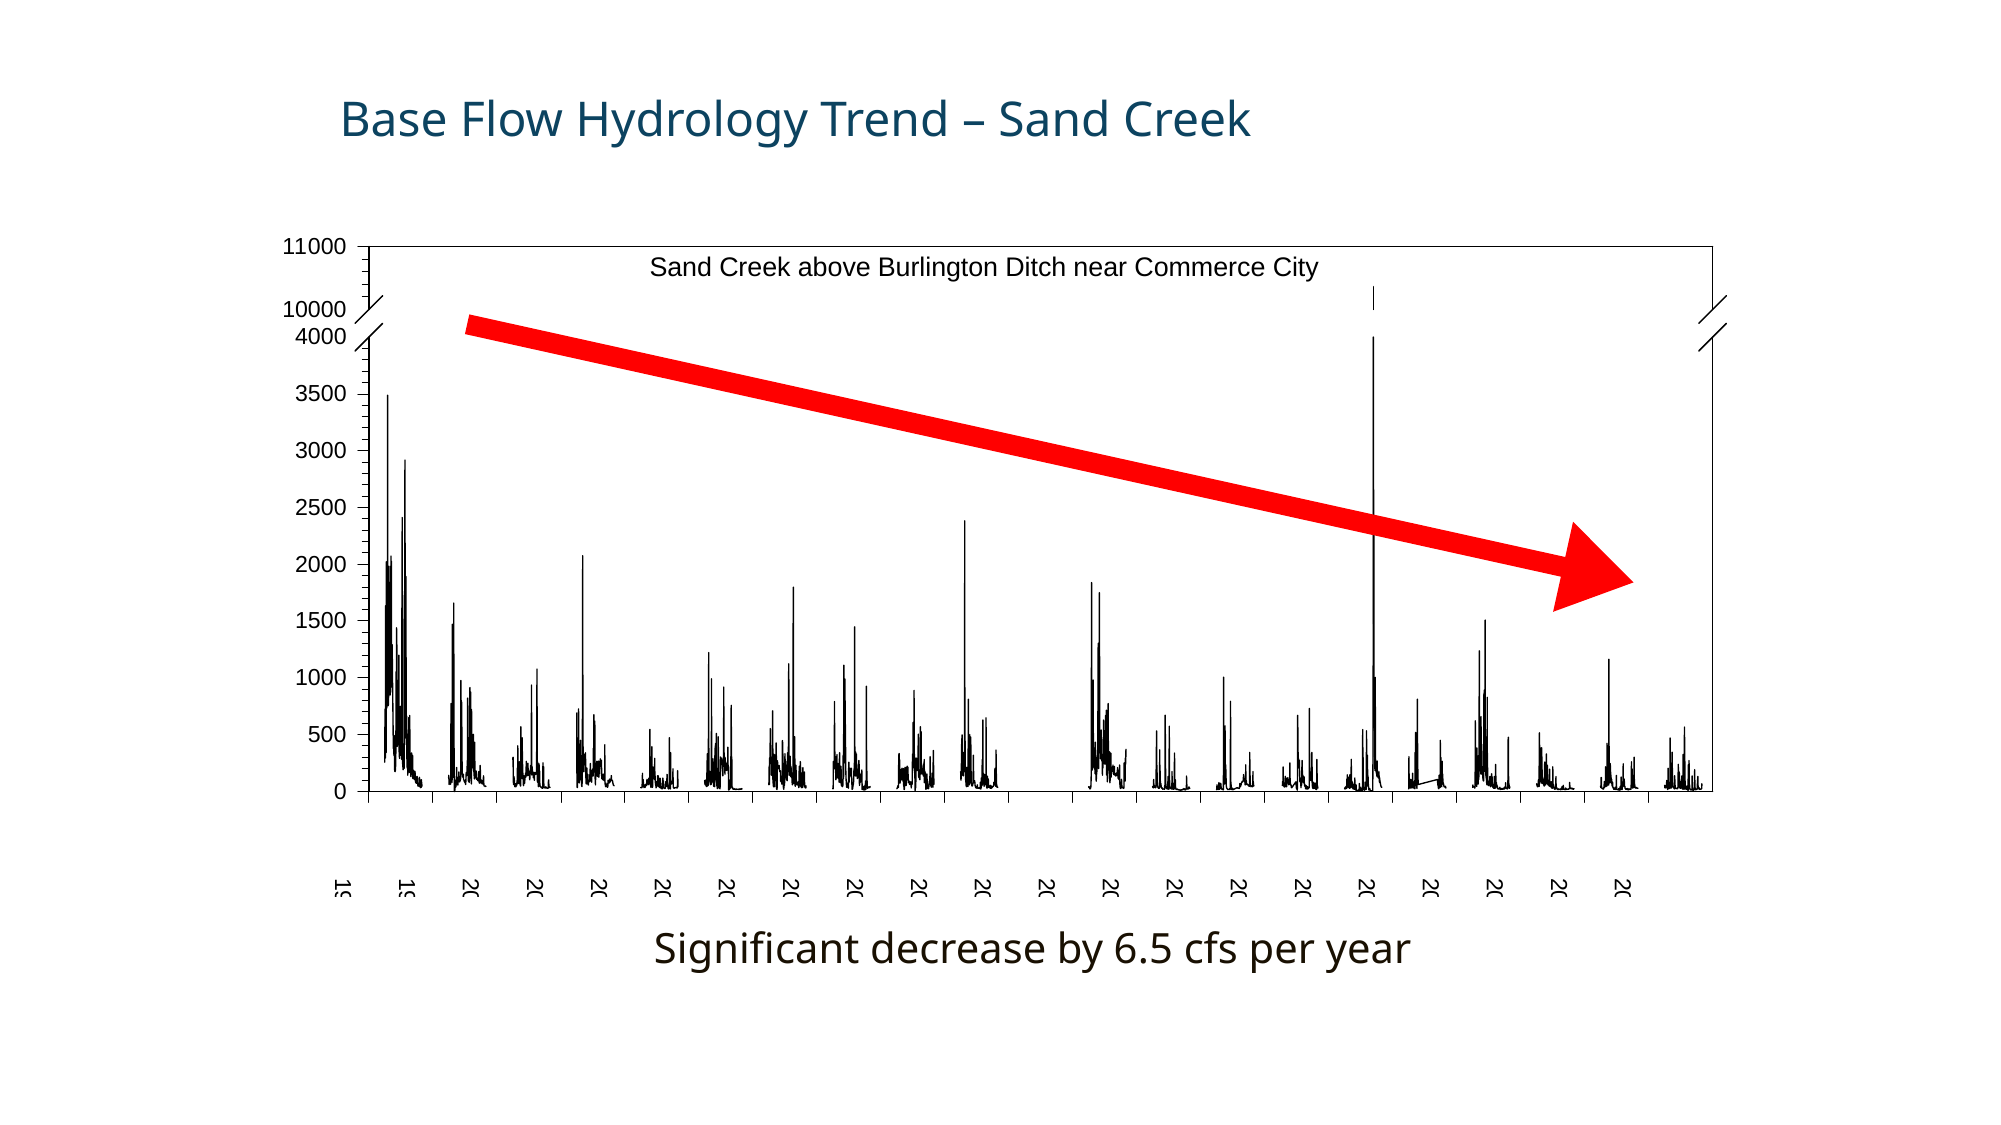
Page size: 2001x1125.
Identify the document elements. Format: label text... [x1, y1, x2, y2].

text_box Base Flow Hydrology Trend – Sand Creek [324, 87, 1609, 173]
picture [249, 228, 1750, 897]
text_box Significant decrease by 6.5 cfs per year [639, 914, 1427, 980]
